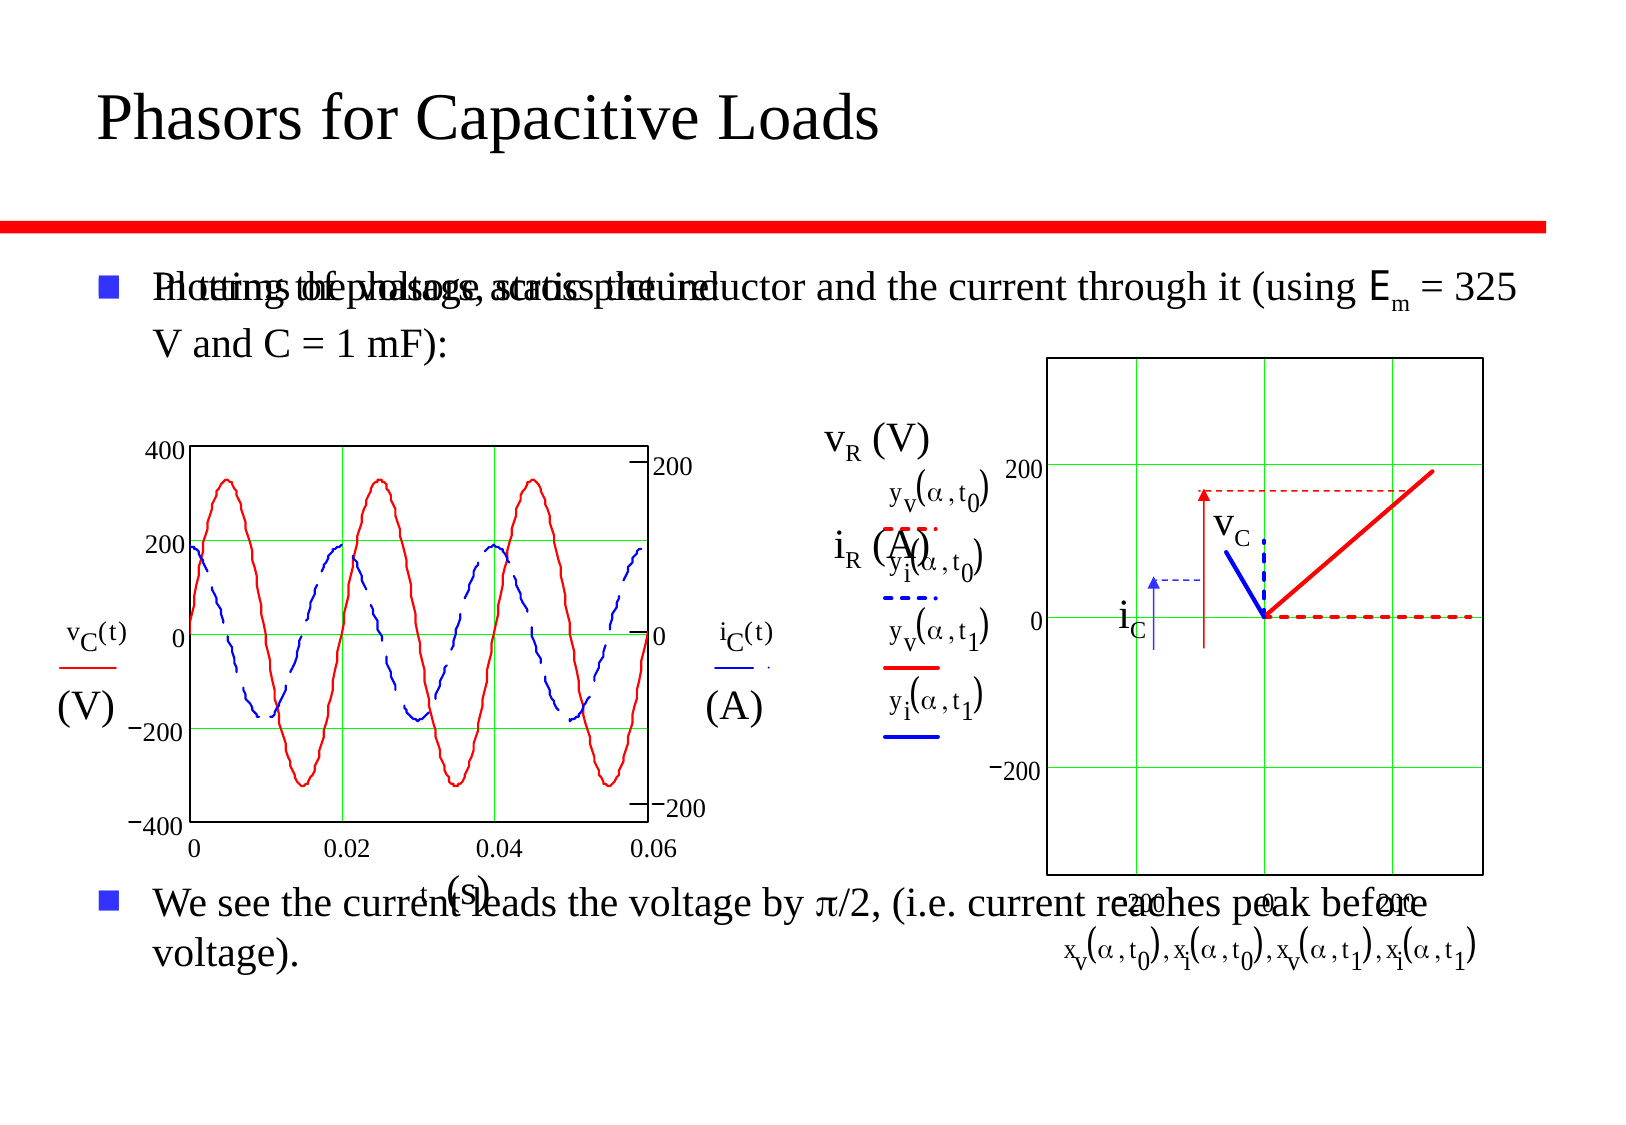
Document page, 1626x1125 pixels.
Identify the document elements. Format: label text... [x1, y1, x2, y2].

list In terms of phasors, static picture: [80, 251, 1544, 1095]
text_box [39, 401, 796, 923]
title Phasors for Capacitive Loads [80, 18, 1544, 207]
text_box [808, 311, 1543, 992]
